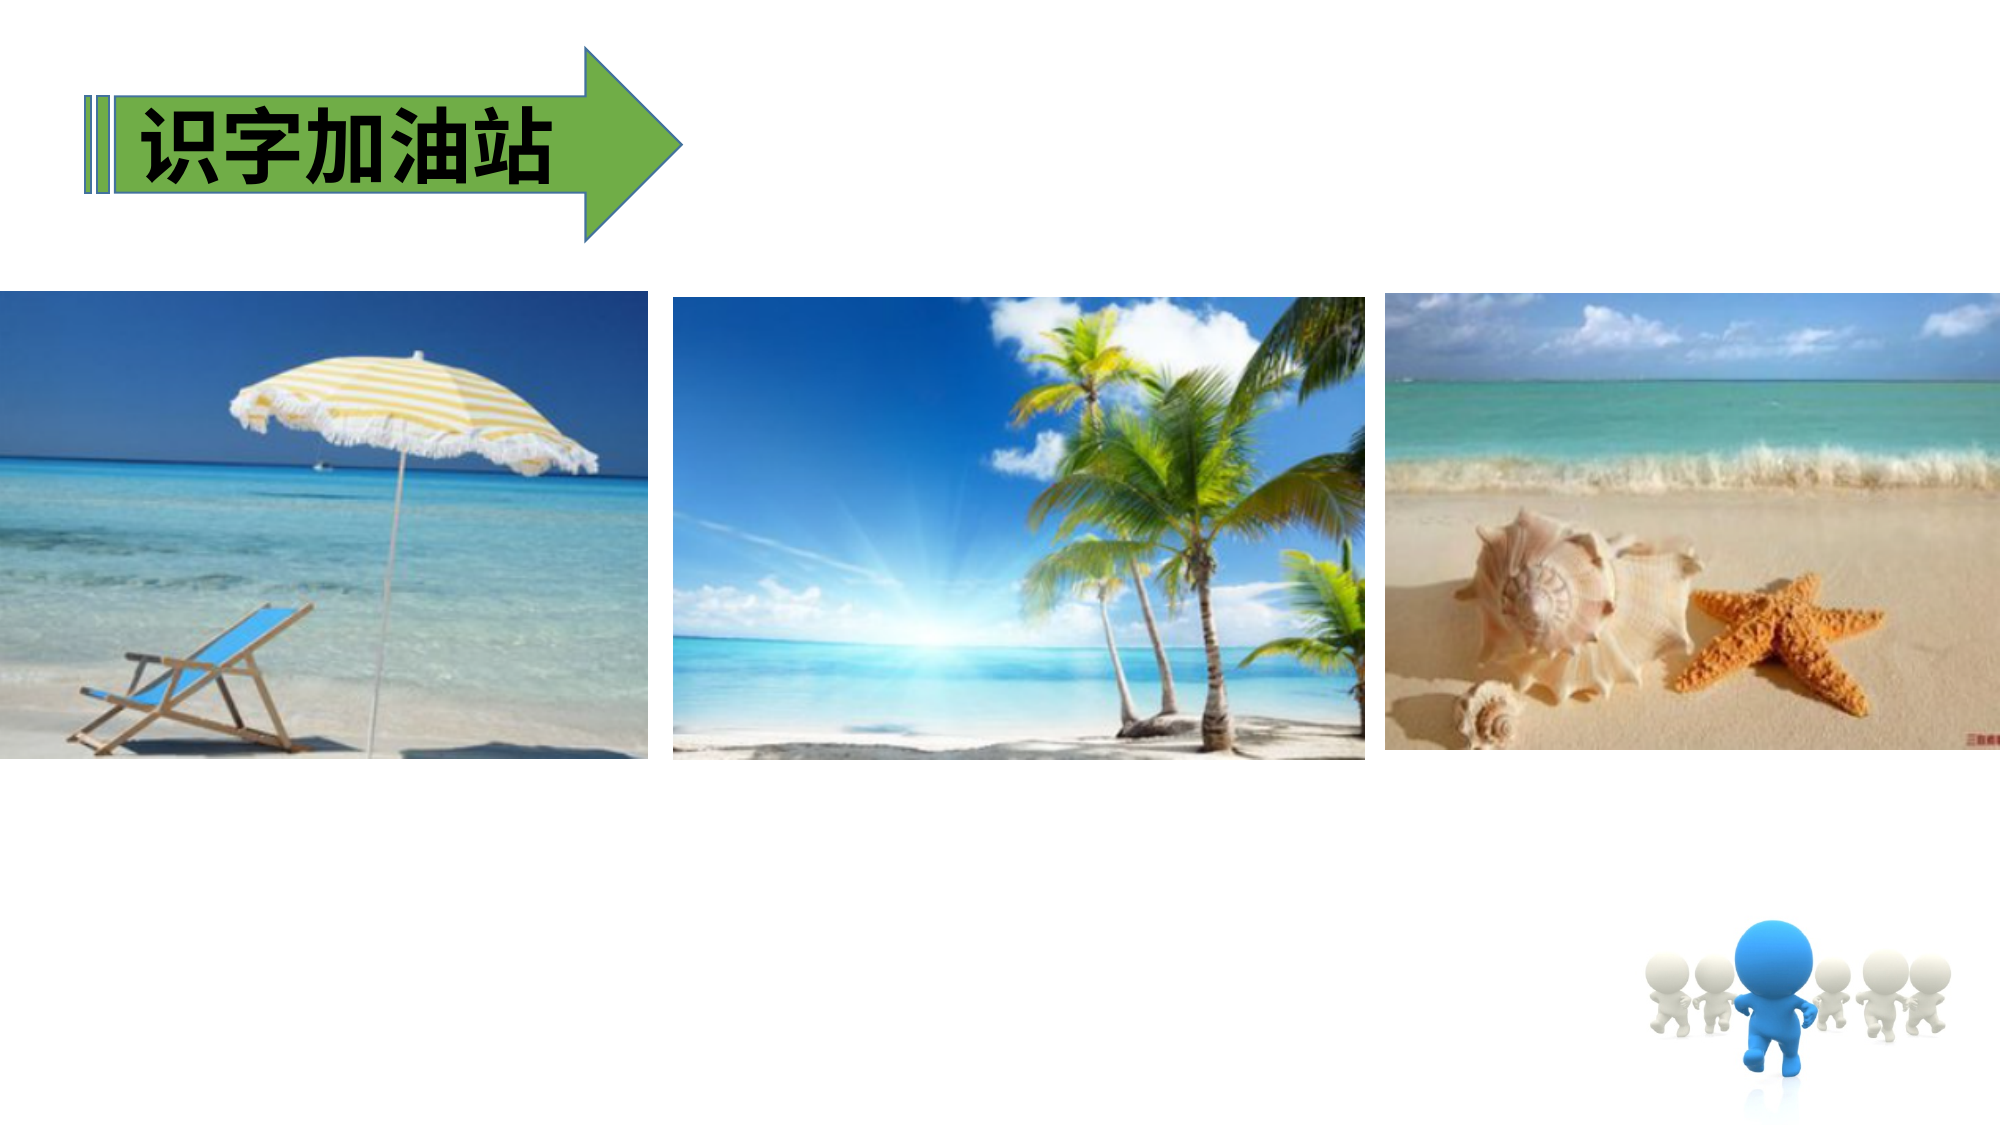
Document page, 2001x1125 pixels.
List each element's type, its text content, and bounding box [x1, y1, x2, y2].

text_box [84, 95, 92, 194]
text_box 识字加油站 [123, 87, 581, 202]
picture [1385, 293, 2000, 750]
picture [673, 297, 1365, 760]
picture [1634, 883, 1960, 1125]
text_box [581, 45, 684, 244]
text_box [113, 95, 123, 194]
picture [0, 291, 648, 759]
text_box [96, 95, 110, 194]
